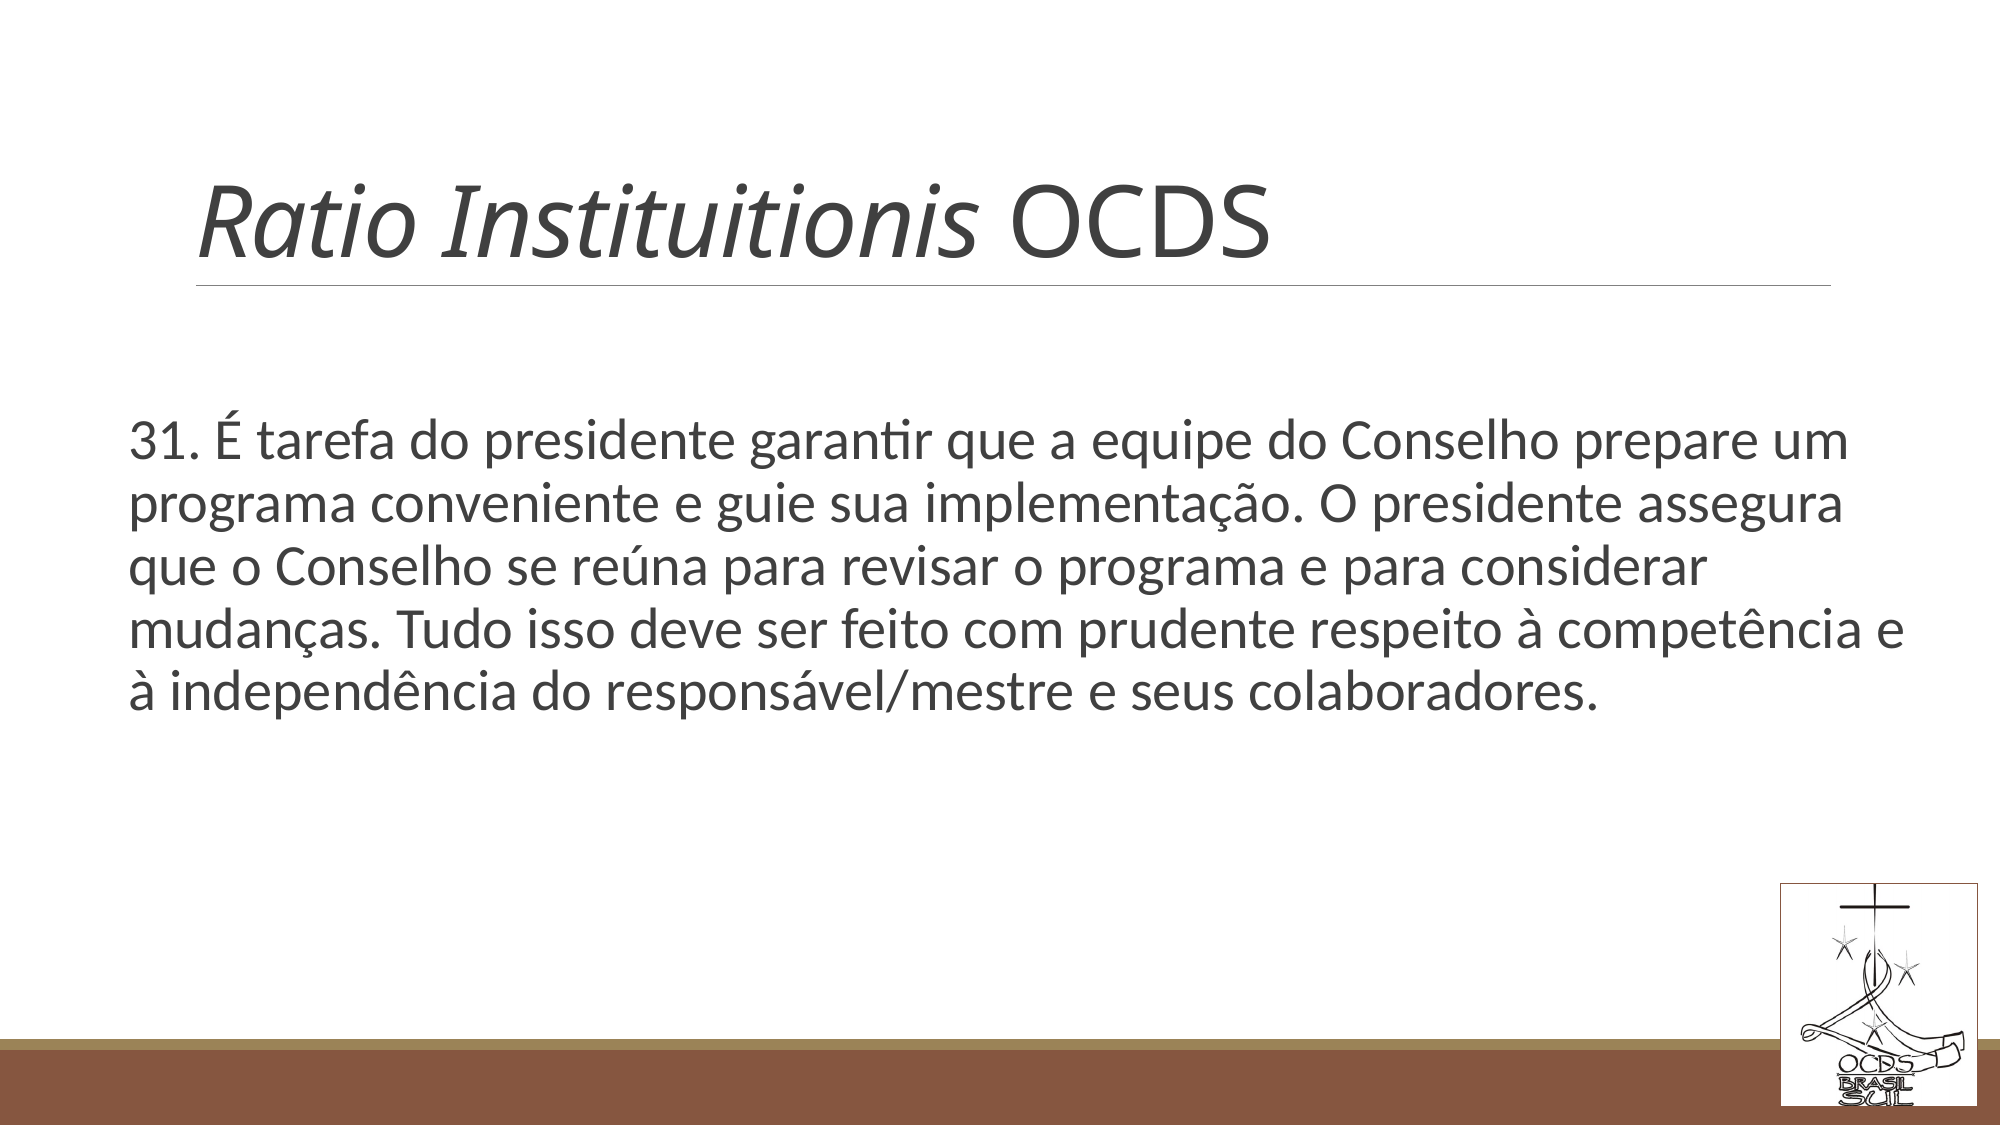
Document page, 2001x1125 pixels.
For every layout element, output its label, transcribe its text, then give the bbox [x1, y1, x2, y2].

list 31. É tarefa do presidente garantir que a equipe do Conselho prepare um programa conveniente e guie sua implementação. O presidente assegura que o Conselho se reúna para revisar o programa e para considerar mudanças. Tudo isso deve ser feito com prudente respeito à competência e à independência do responsável/mestre e seus colaboradores. [113, 302, 1920, 963]
title Ratio Instituitionis OCDS [180, 47, 1830, 285]
picture [1780, 883, 1979, 1107]
